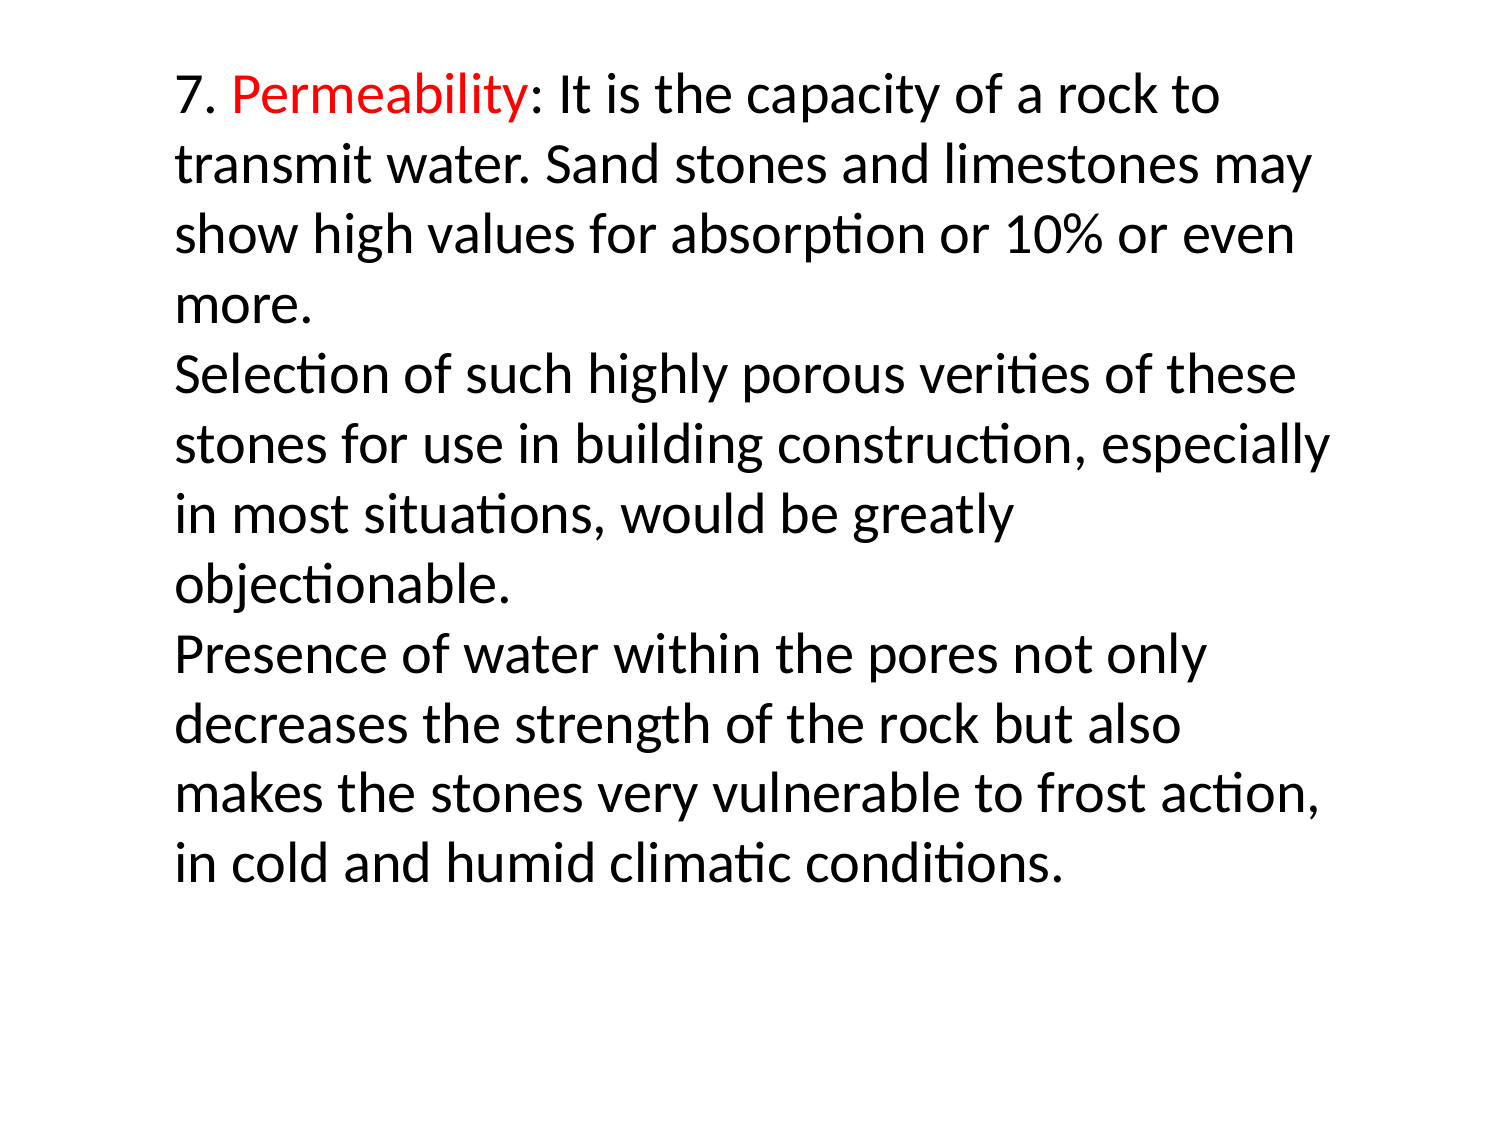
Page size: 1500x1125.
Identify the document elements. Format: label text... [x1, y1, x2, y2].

text_box 7. Permeability: It is the capacity of a rock to transmit water. Sand stones and limestones may show high values for absorption or 10% or even more. Selection of such highly porous verities of these stones for use in building construction, especially in most situations, would be greatly objectionable. Presence of water within the pores not only decreases the strength of the rock but also makes the stones very vulnerable to frost action, in cold and humid climatic conditions. [159, 47, 1353, 902]
